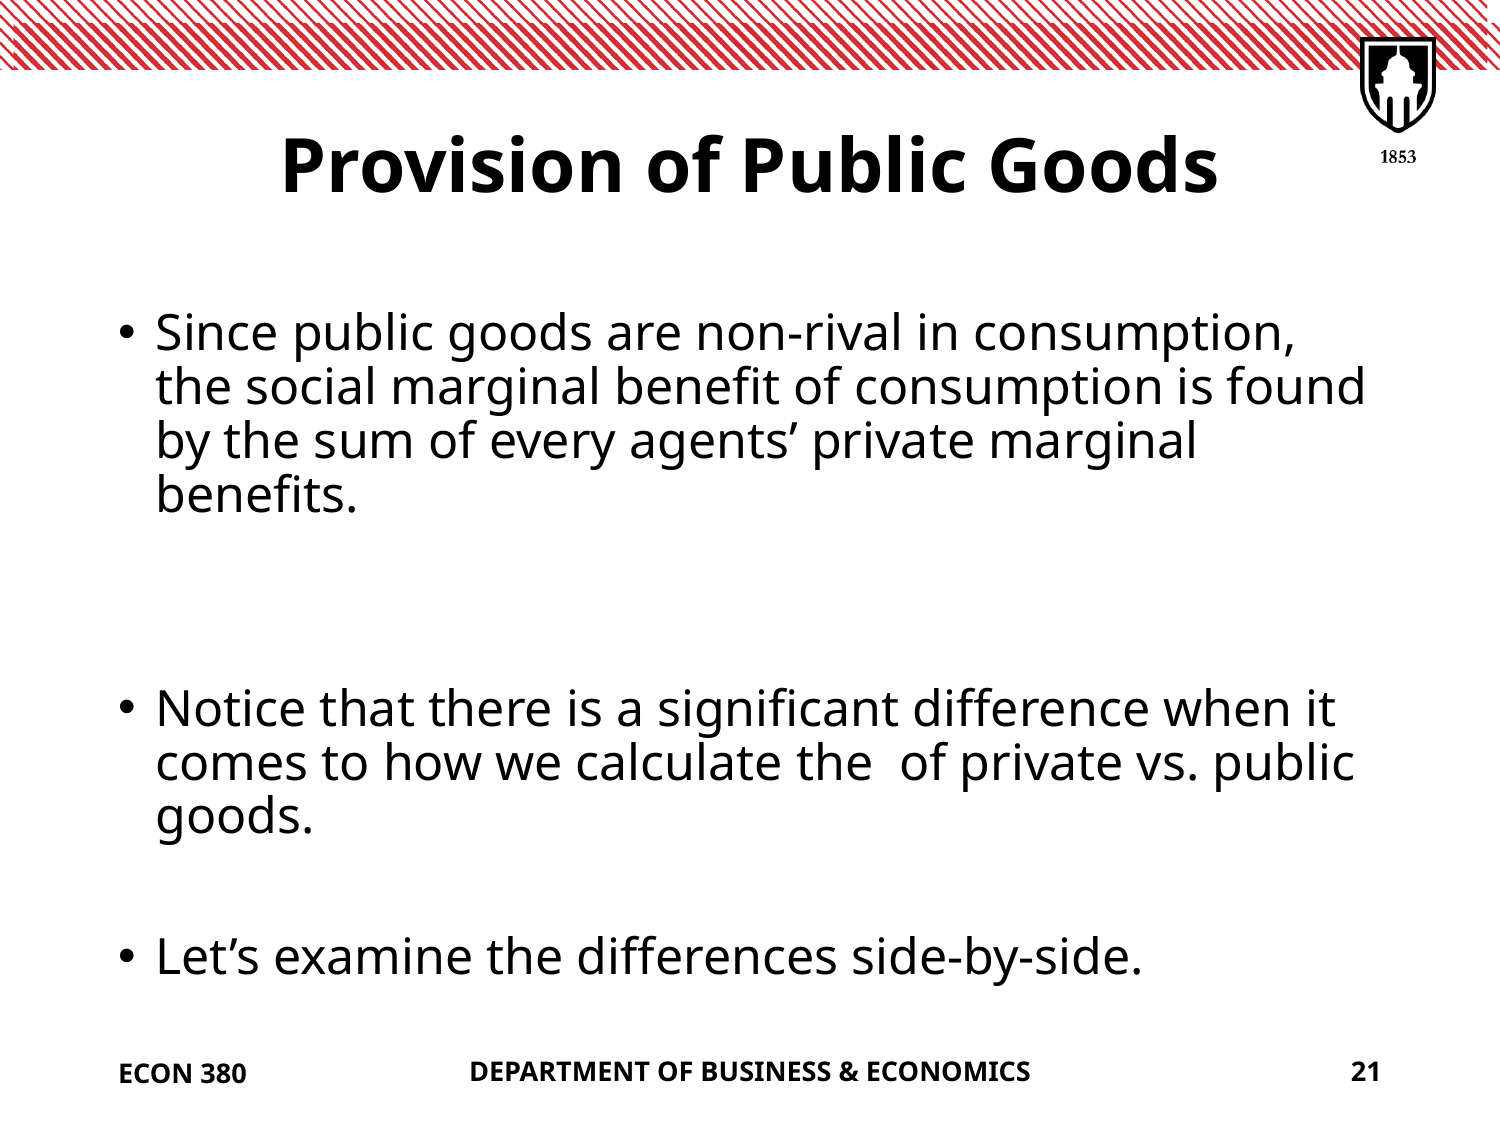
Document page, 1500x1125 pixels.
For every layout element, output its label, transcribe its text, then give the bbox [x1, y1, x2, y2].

slide_number ECON 380 [103, 1042, 277, 1103]
title Provision of Public Goods [103, 59, 1397, 278]
picture [0, 0, 1500, 163]
footer DEPARTMENT OF BUSINESS & ECONOMICS [277, 1042, 1059, 1103]
slide_number 21 [1059, 1042, 1397, 1103]
